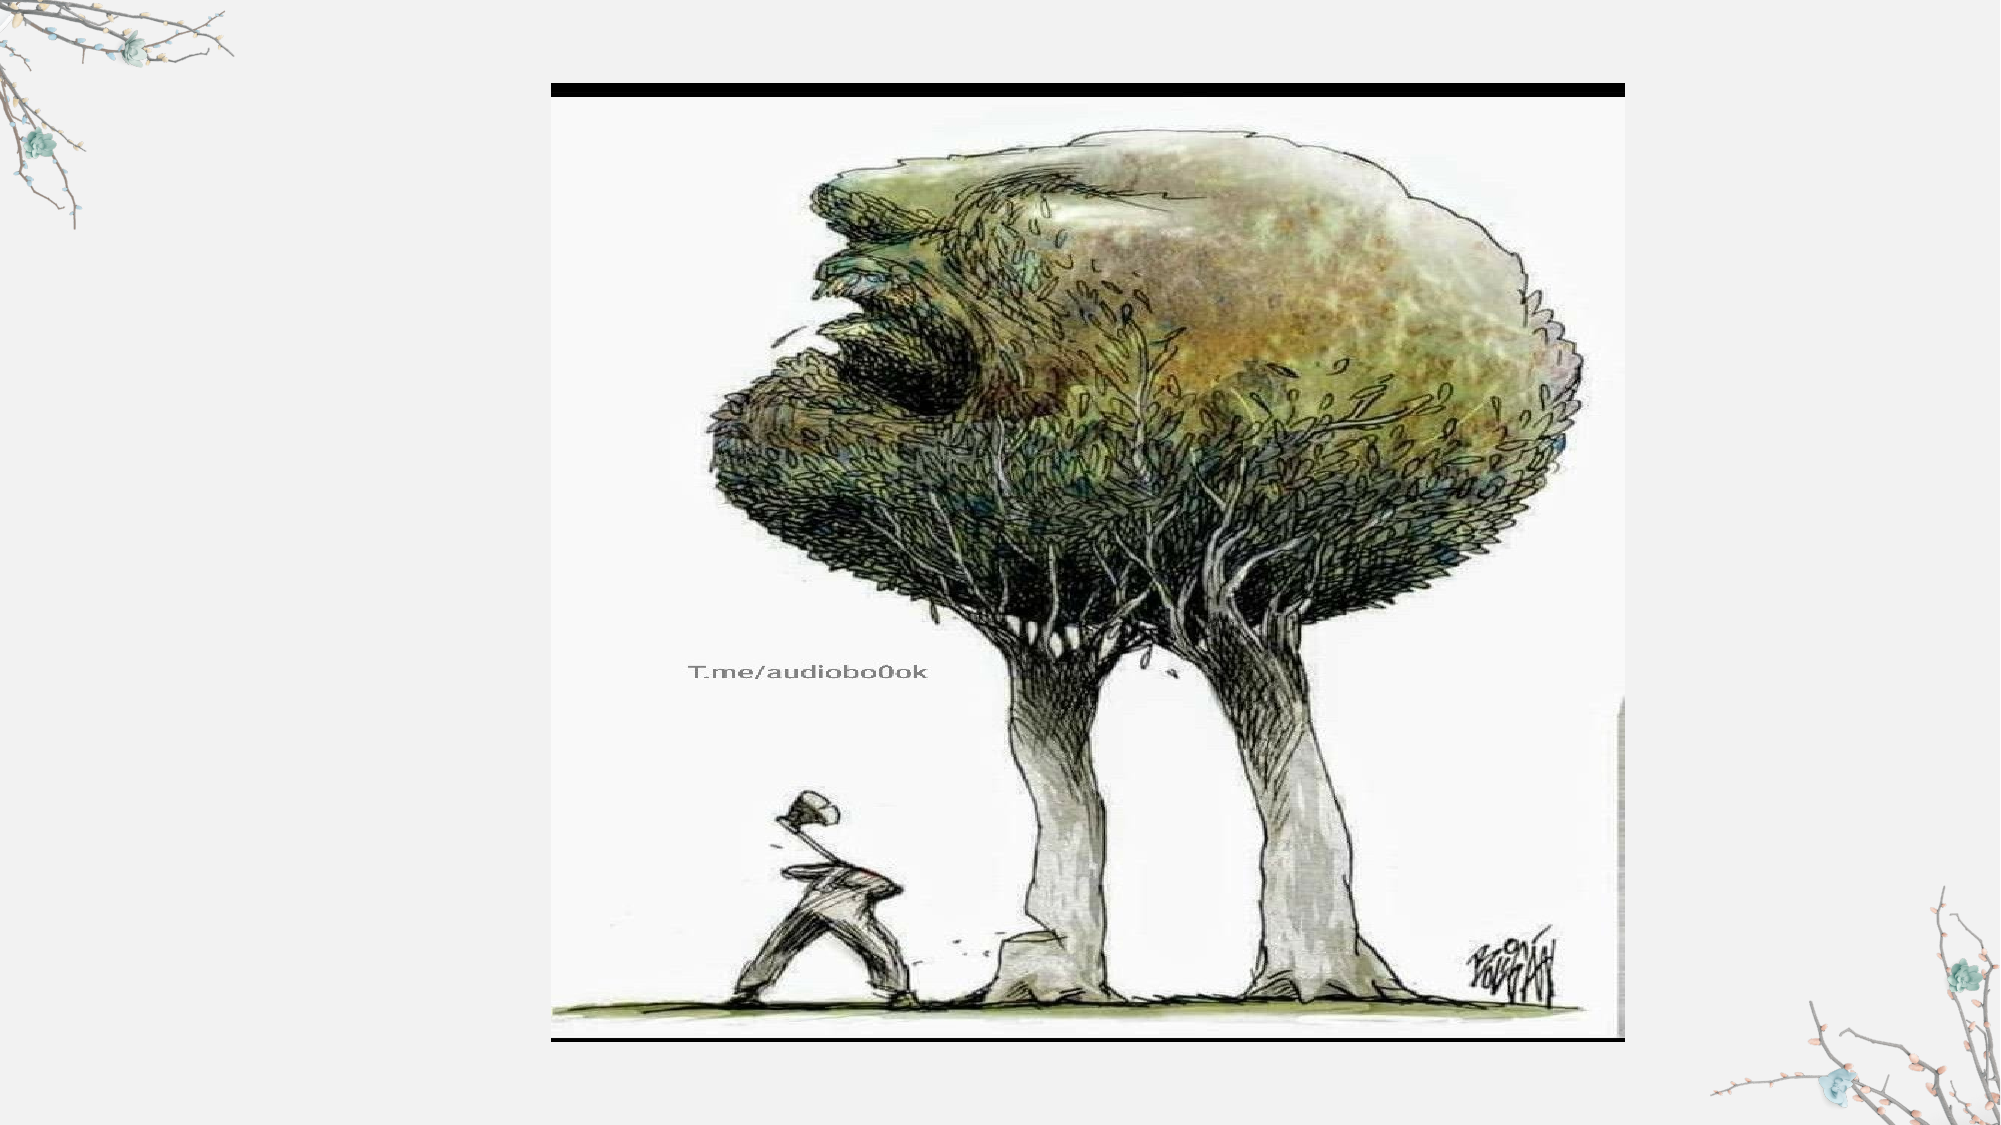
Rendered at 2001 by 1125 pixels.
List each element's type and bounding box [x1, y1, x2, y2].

picture [551, 83, 1625, 1042]
picture [0, 0, 272, 239]
picture [1700, 879, 2001, 1125]
